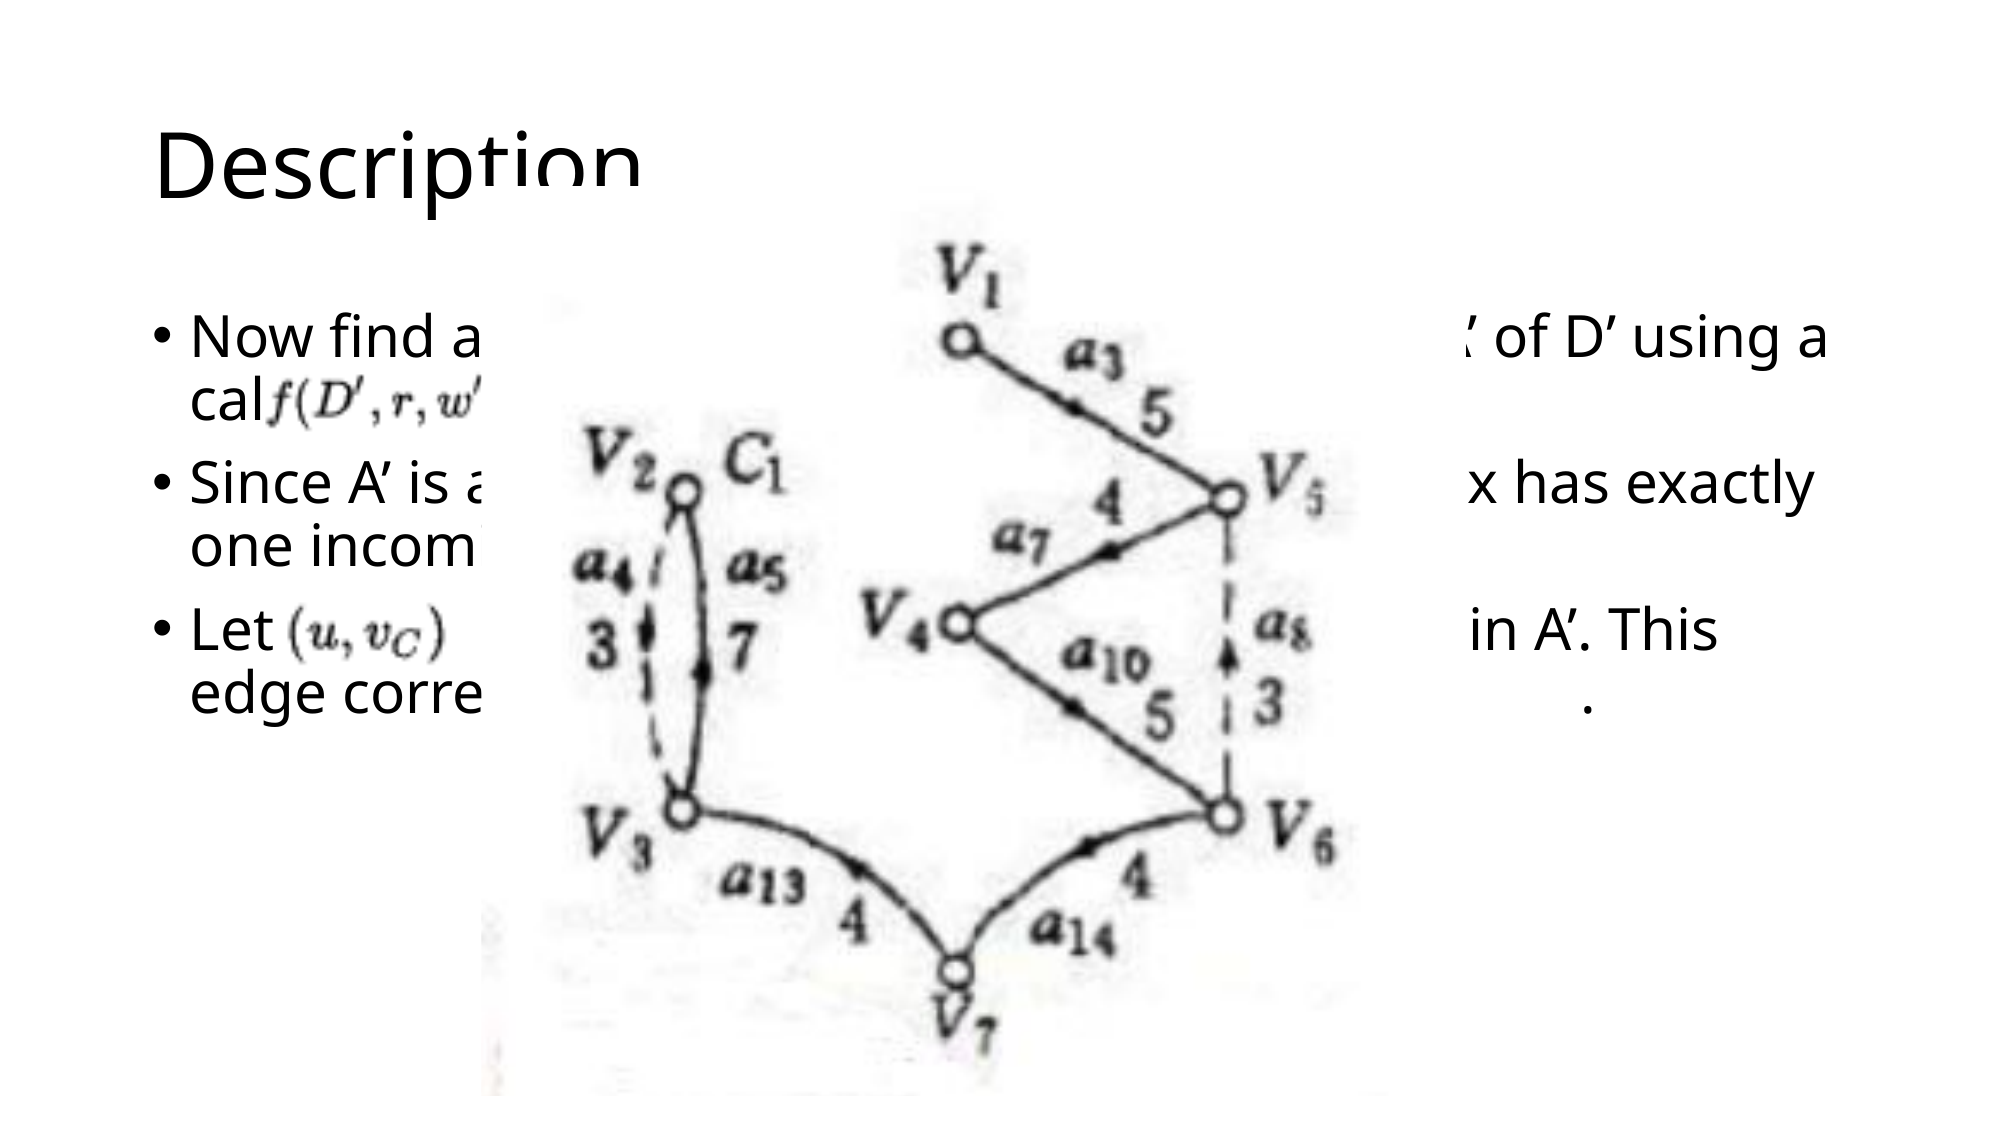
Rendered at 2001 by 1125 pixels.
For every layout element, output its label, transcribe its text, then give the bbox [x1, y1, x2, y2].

list Now find a minimum spanning arborescence A’ of D’ using a call to . Since A’ is a spanning arborescence, each vertex has exactly one incoming edge. Let be the unique incoming edge to in A’. This edge corresponds to an edge with . [137, 299, 1863, 1125]
picture [264, 186, 1466, 1096]
picture [286, 601, 450, 670]
title Description [137, 59, 1863, 278]
